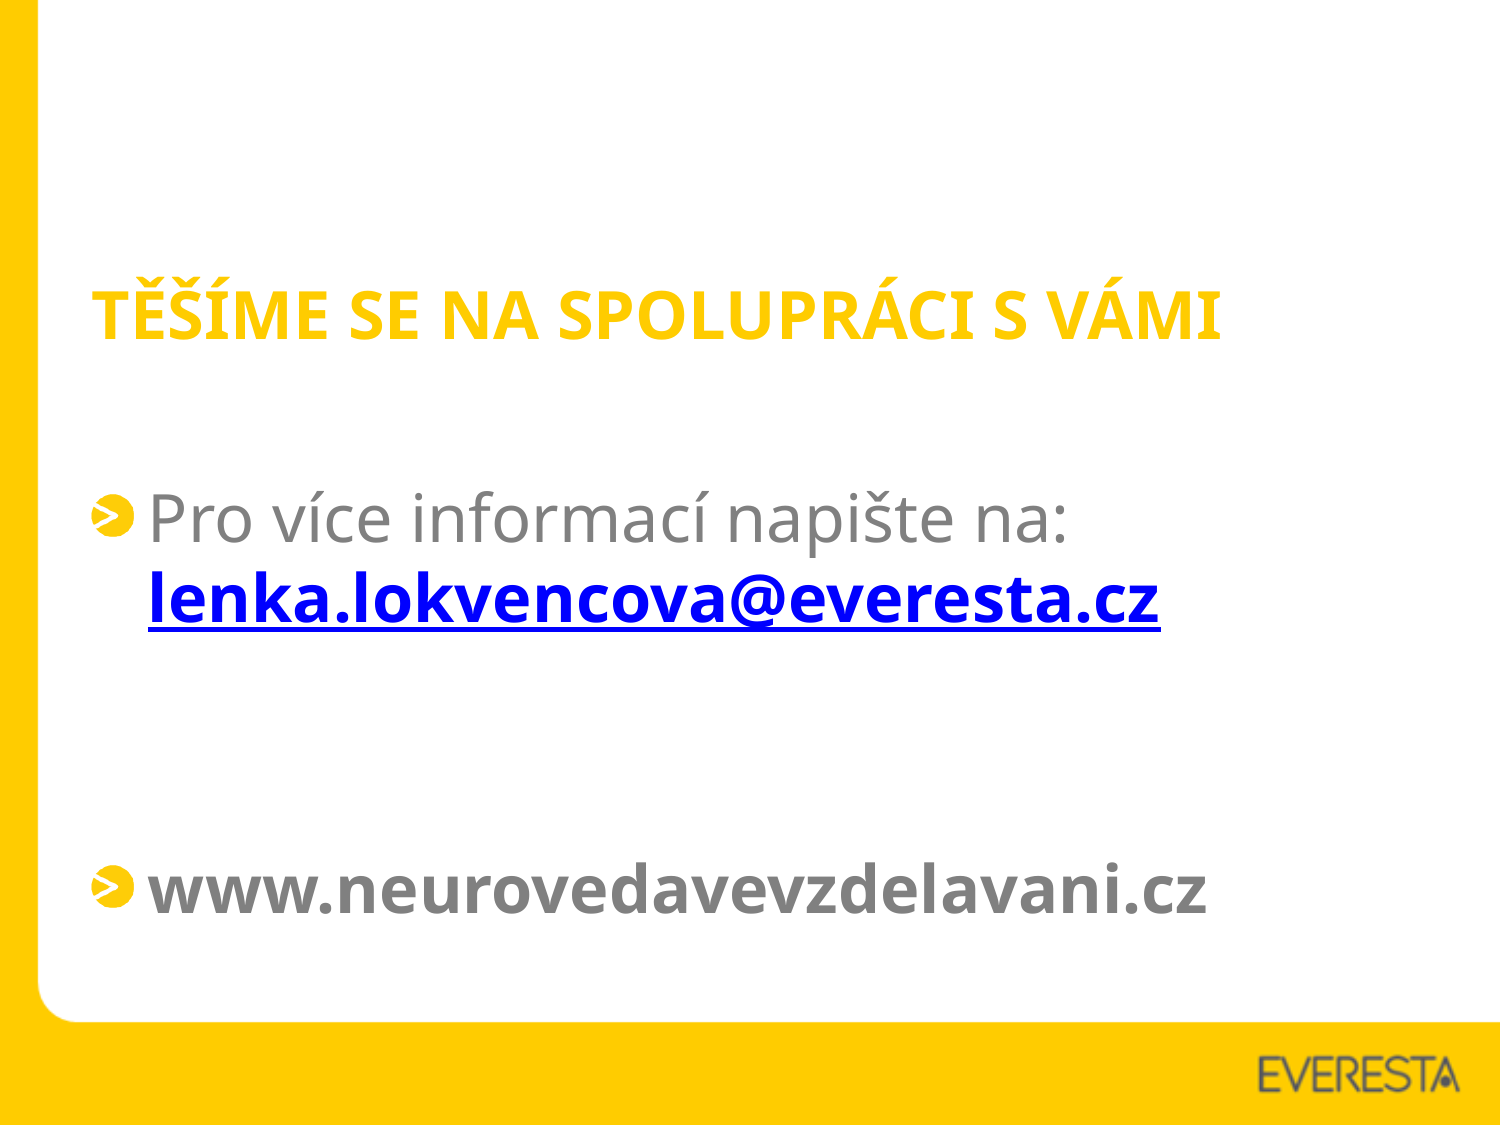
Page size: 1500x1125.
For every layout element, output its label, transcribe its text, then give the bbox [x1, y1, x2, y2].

title TĚŠÍME SE NA SPOLUPRÁCI S VÁMI [76, 208, 1473, 419]
picture [0, 0, 1500, 1125]
list Pro více informací napište na: lenka.lokvencova@everesta.cz www.neurovedavevzdelavani.cz [76, 468, 1449, 953]
